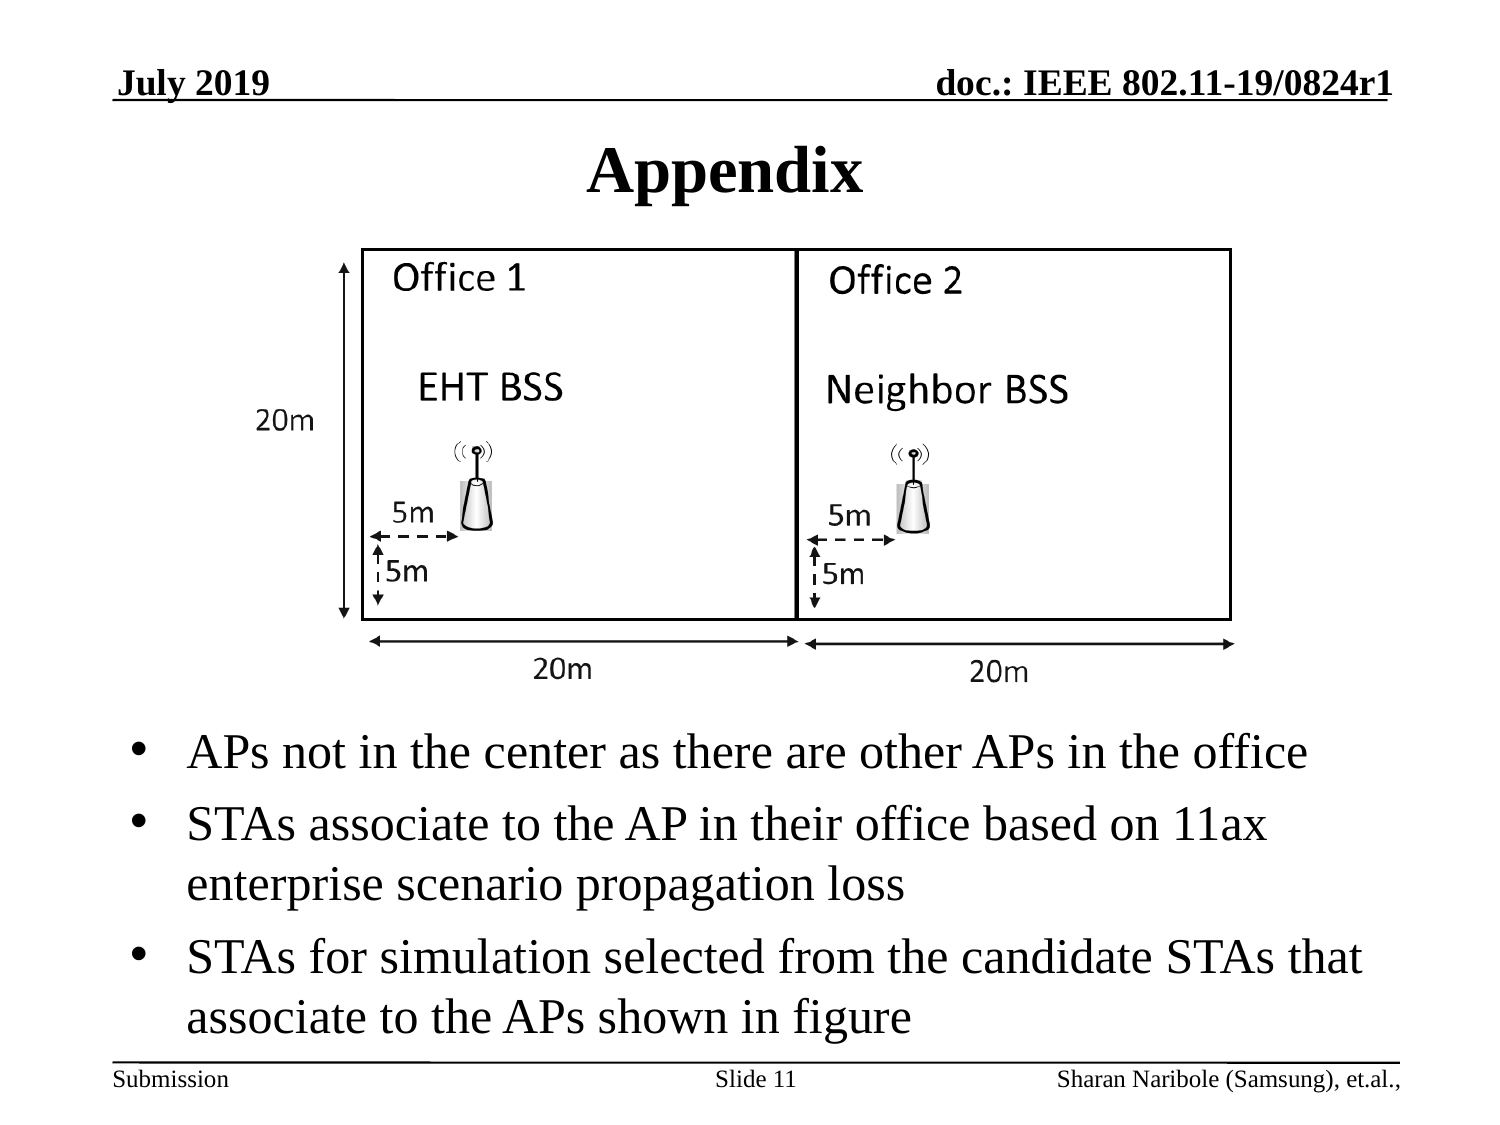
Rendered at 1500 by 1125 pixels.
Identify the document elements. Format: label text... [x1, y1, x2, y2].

picture [232, 237, 1246, 711]
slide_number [116, 58, 507, 78]
text_box APs not in the center as there are other APs in the office STAs associate to the AP in their office based on 11ax enterprise scenario propagation loss STAs for simulation selected from the candidate STAs that associate to the APs shown in figure [115, 710, 1453, 1125]
title Appendix [87, 78, 1363, 254]
